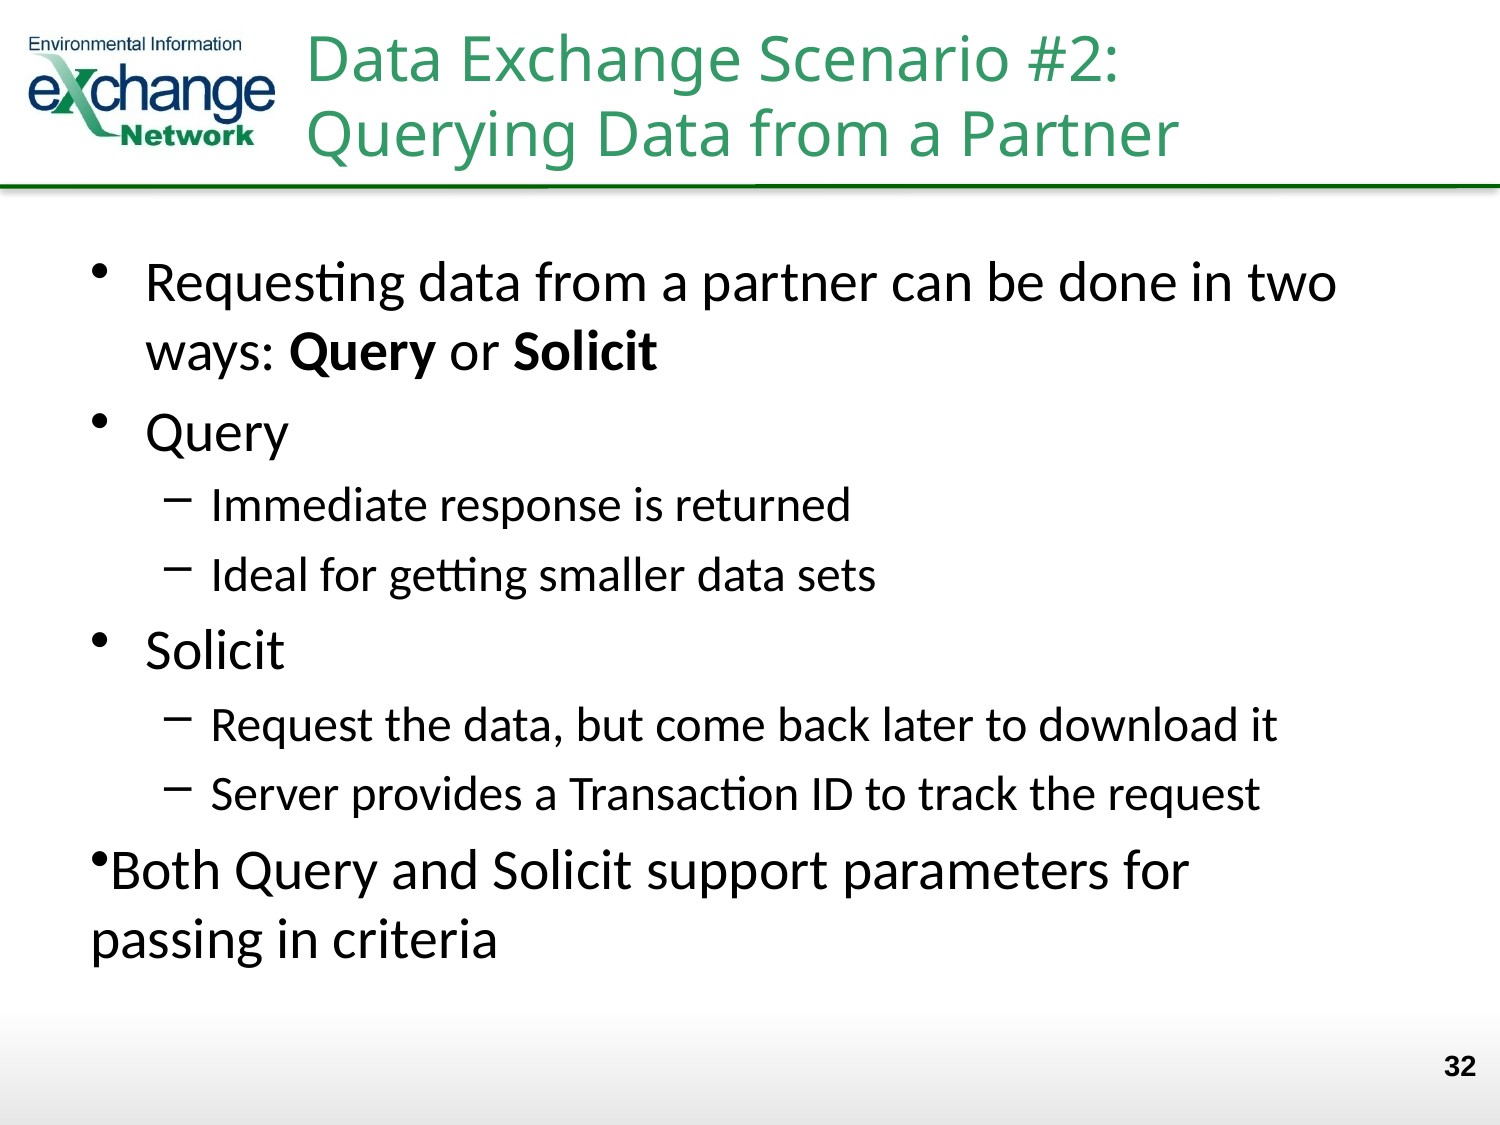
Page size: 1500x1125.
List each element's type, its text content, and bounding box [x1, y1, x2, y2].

list Requesting data from a partner can be done in two ways: Query or Solicit Query Immediate response is returned Ideal for getting smaller data sets Solicit Request the data, but come back later to download it Server provides a Transaction ID to track the request Both Query and Solicit support parameters for passing in criteria [75, 235, 1425, 979]
picture [24, 31, 275, 158]
slide_number 32 [1178, 1039, 1492, 1115]
title Data Exchange Scenario #2: Querying Data from a Partner [290, 0, 1500, 188]
